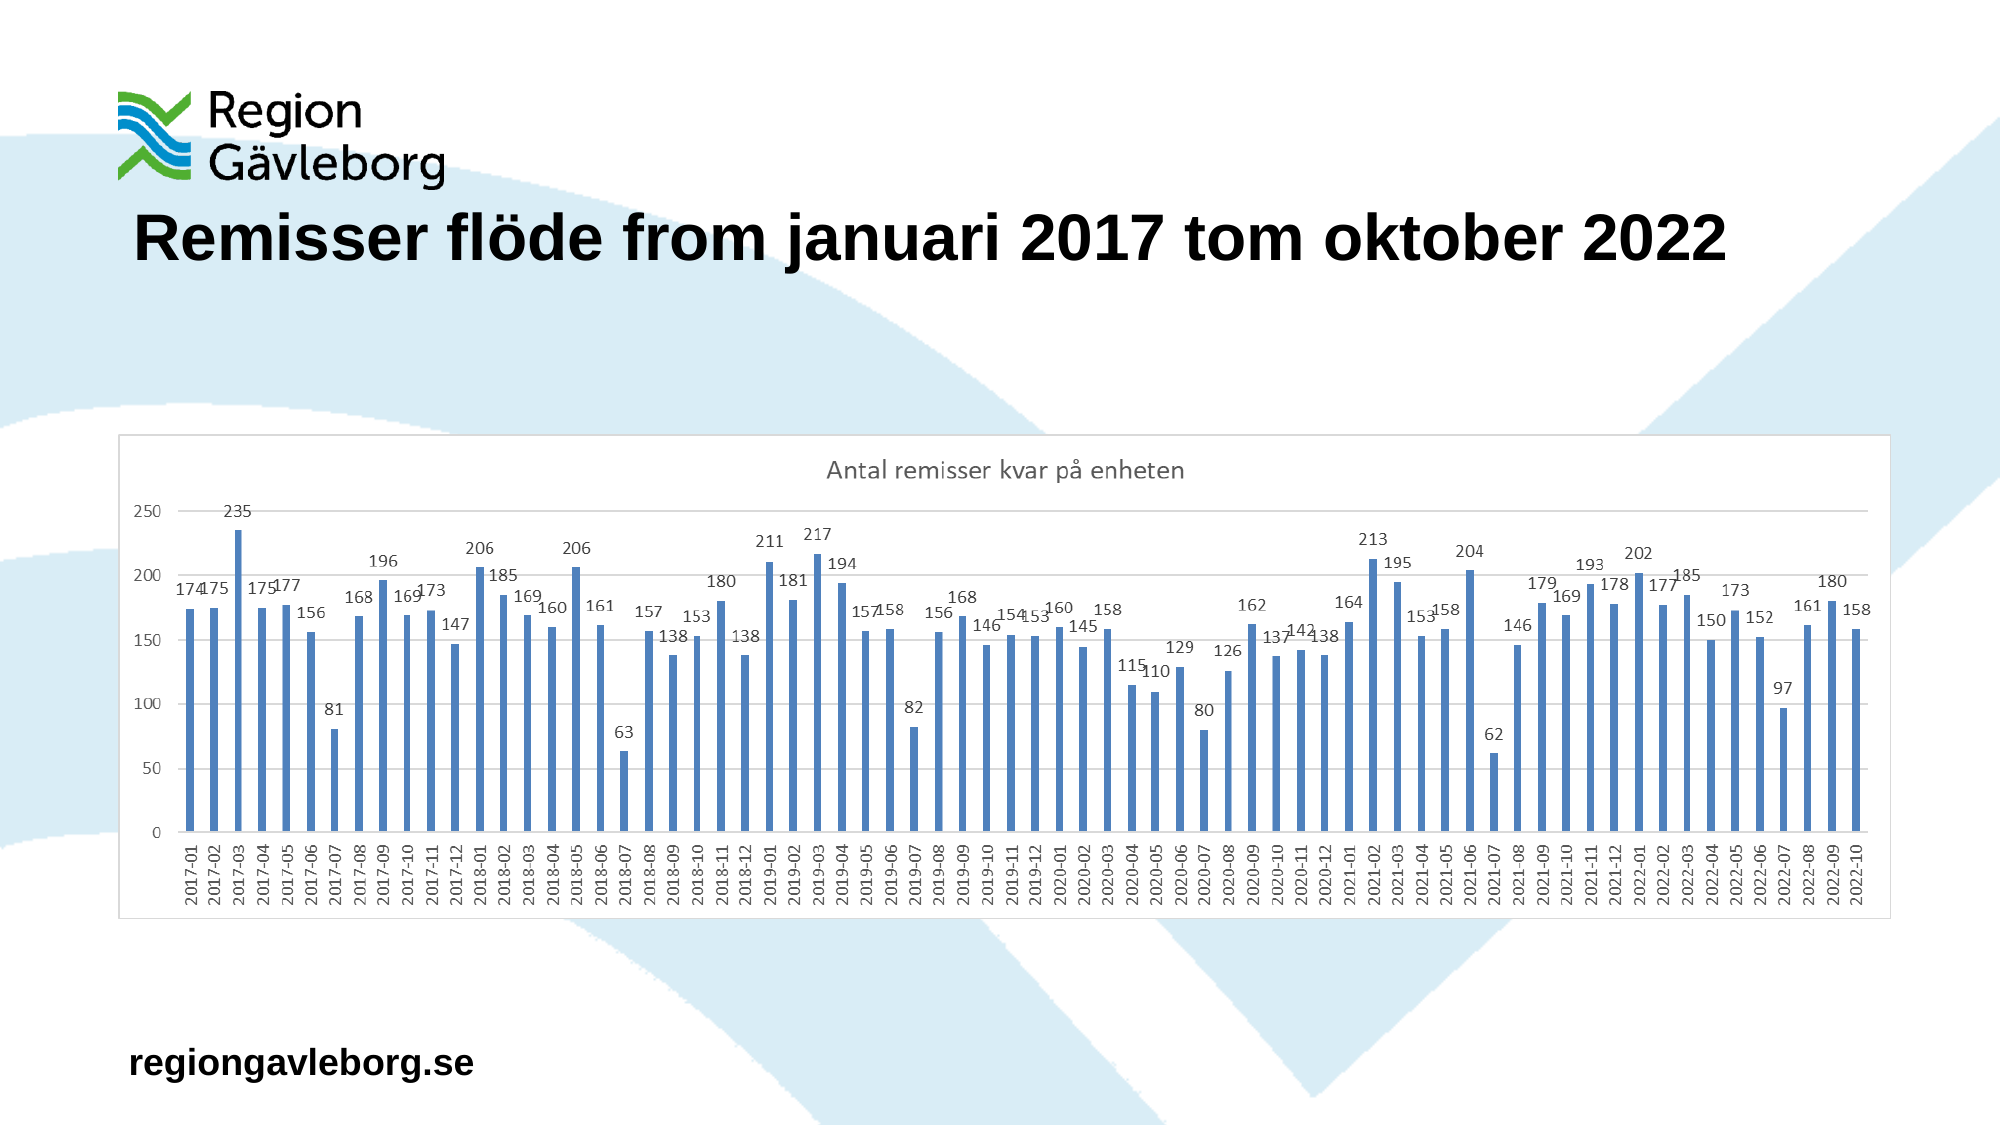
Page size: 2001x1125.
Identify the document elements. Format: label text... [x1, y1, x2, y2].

picture [0, 0, 2000, 1125]
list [118, 434, 1891, 919]
title Remisser flöde from januari 2017 tom oktober 2022 [118, 196, 1890, 325]
